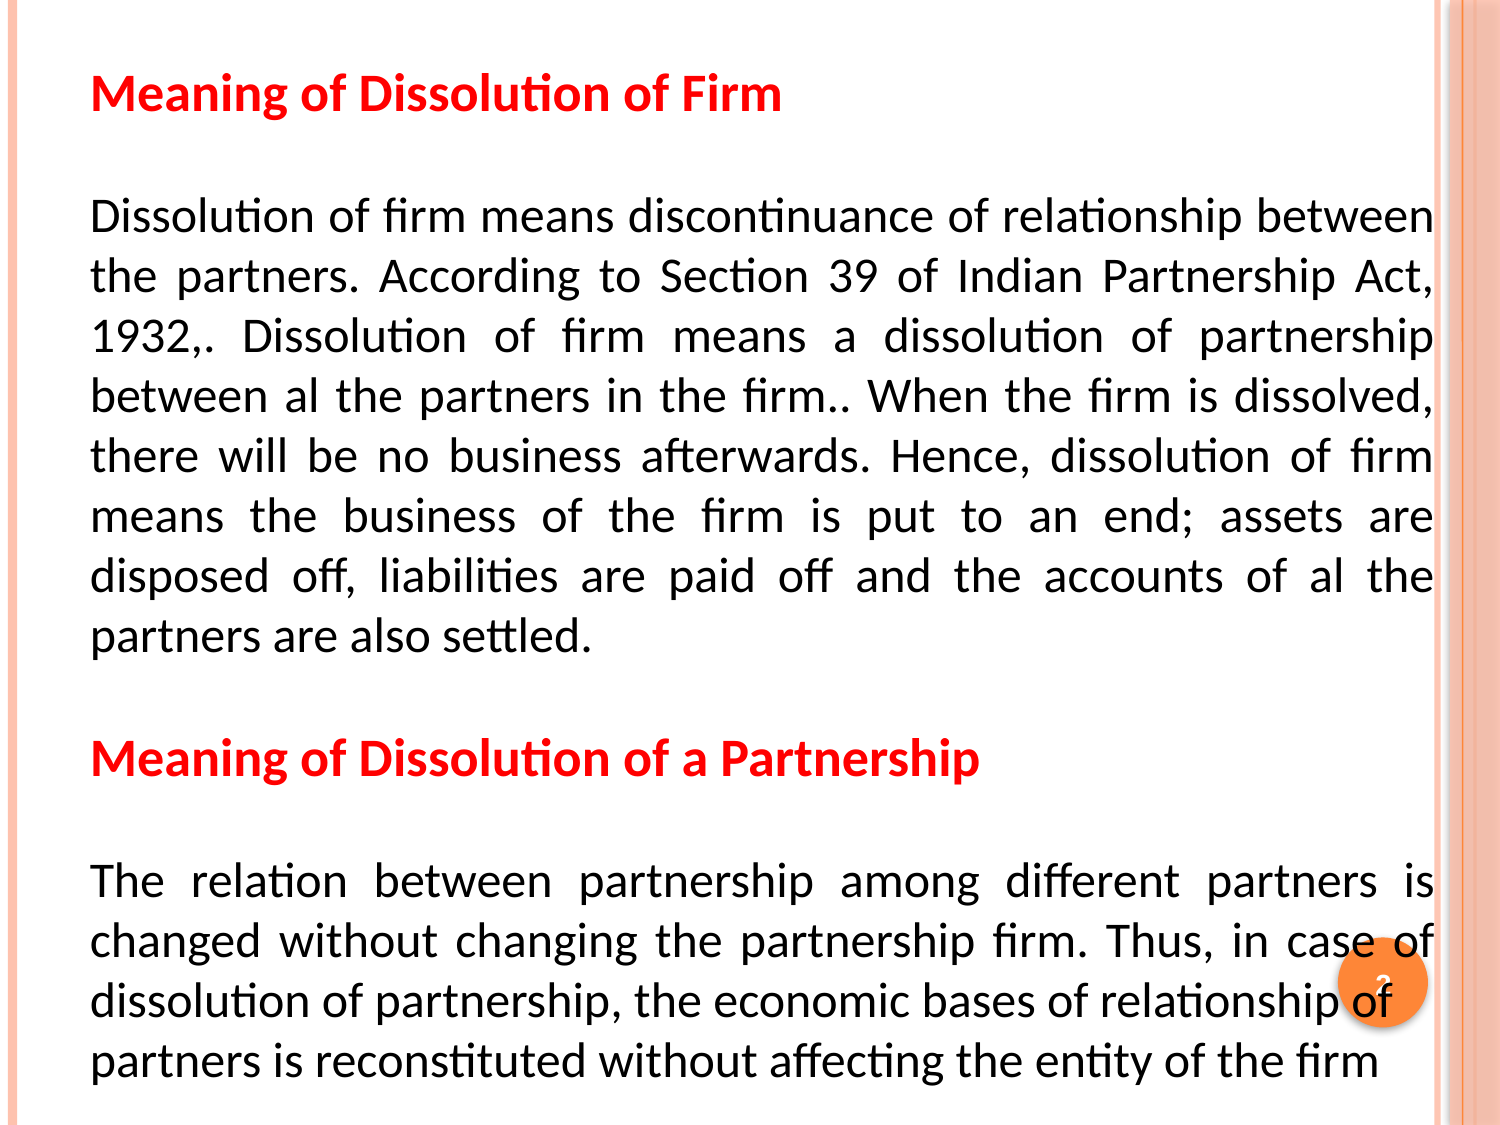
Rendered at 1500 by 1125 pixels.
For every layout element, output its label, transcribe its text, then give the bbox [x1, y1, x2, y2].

text_box Meaning of Dissolution of Firm Dissolution of firm means discontinuance of relationship between the partners. According to Section 39 of Indian Partnership Act, 1932,. Dissolution of firm means a dissolution of partnership between al the partners in the firm.. When the firm is dissolved, there will be no business afterwards. Hence, dissolution of firm means the business of the firm is put to an end; assets are disposed off, liabilities are paid off and the accounts of al the partners are also settled. Meaning of Dissolution of a Partnership The relation between partnership among different partners is changed without changing the partnership firm. Thus, in case of dissolution of partnership, the economic bases of relationship of partners is reconstituted without affecting the entity of the firm [75, 49, 1450, 1095]
